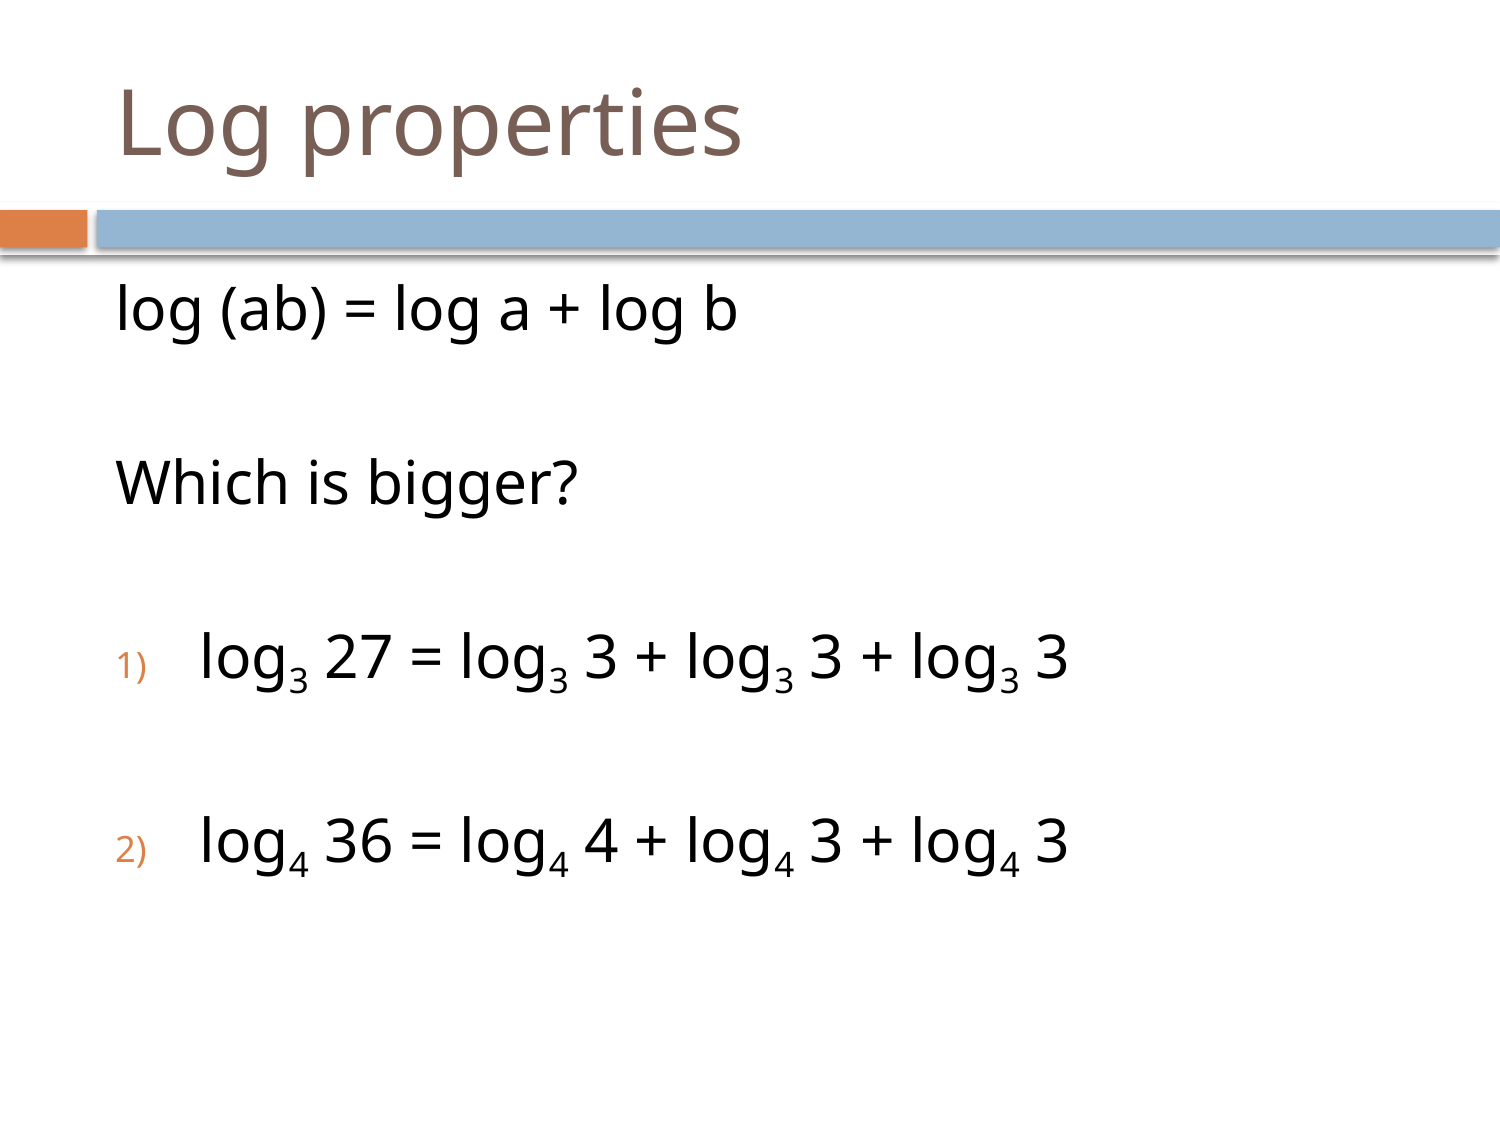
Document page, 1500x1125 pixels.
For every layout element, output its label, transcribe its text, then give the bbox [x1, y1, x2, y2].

title Log properties [100, 37, 1438, 200]
list log (ab) = log a + log b Which is bigger? log3 27 = log3 3 + log3 3 + log3 3 log4 36 = log4 4 + log4 3 + log4 3 [100, 262, 1438, 1000]
